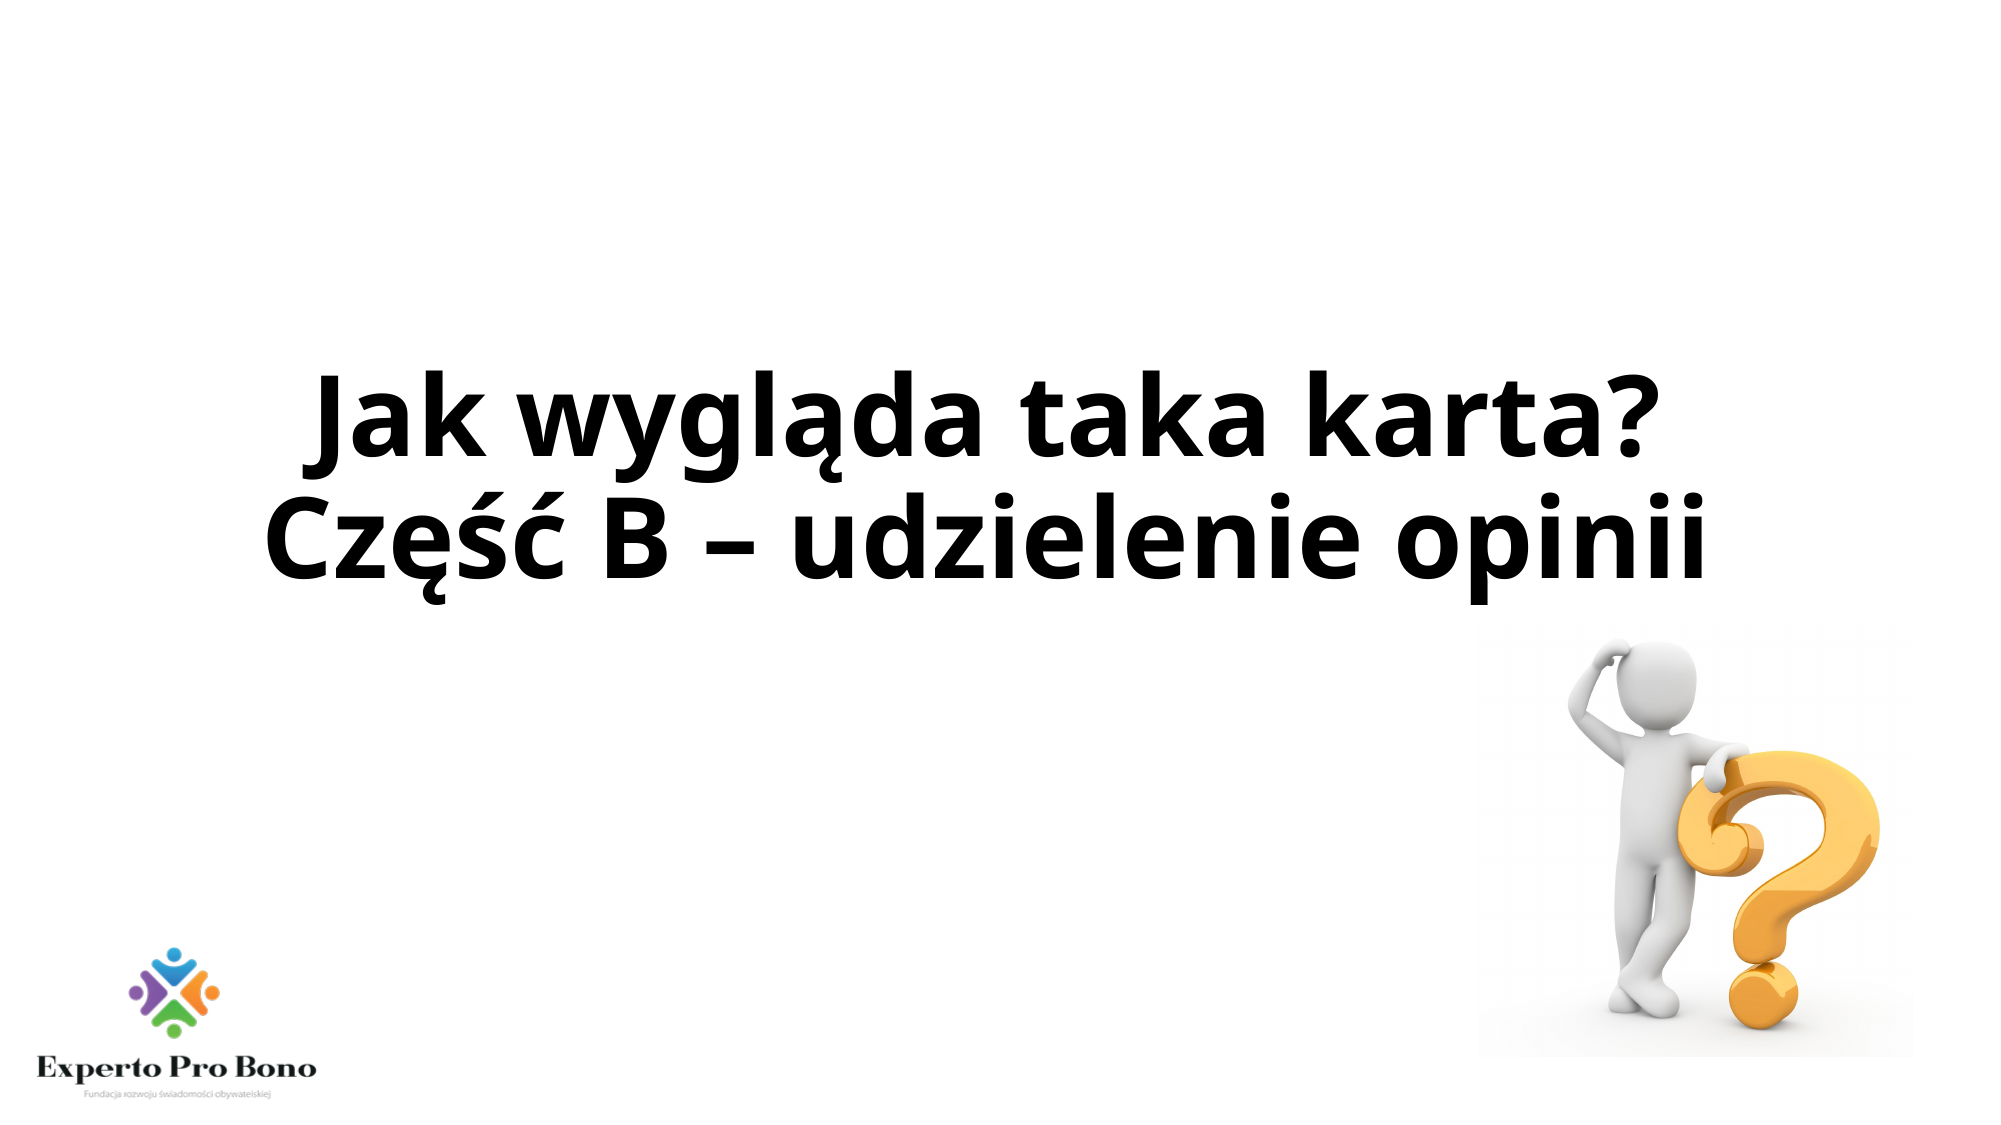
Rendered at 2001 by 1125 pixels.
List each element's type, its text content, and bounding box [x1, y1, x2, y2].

picture [1477, 620, 1913, 1057]
picture [0, 933, 391, 1101]
title Jak wygląda taka karta? Część B – udzielenie opinii [241, 341, 1732, 621]
